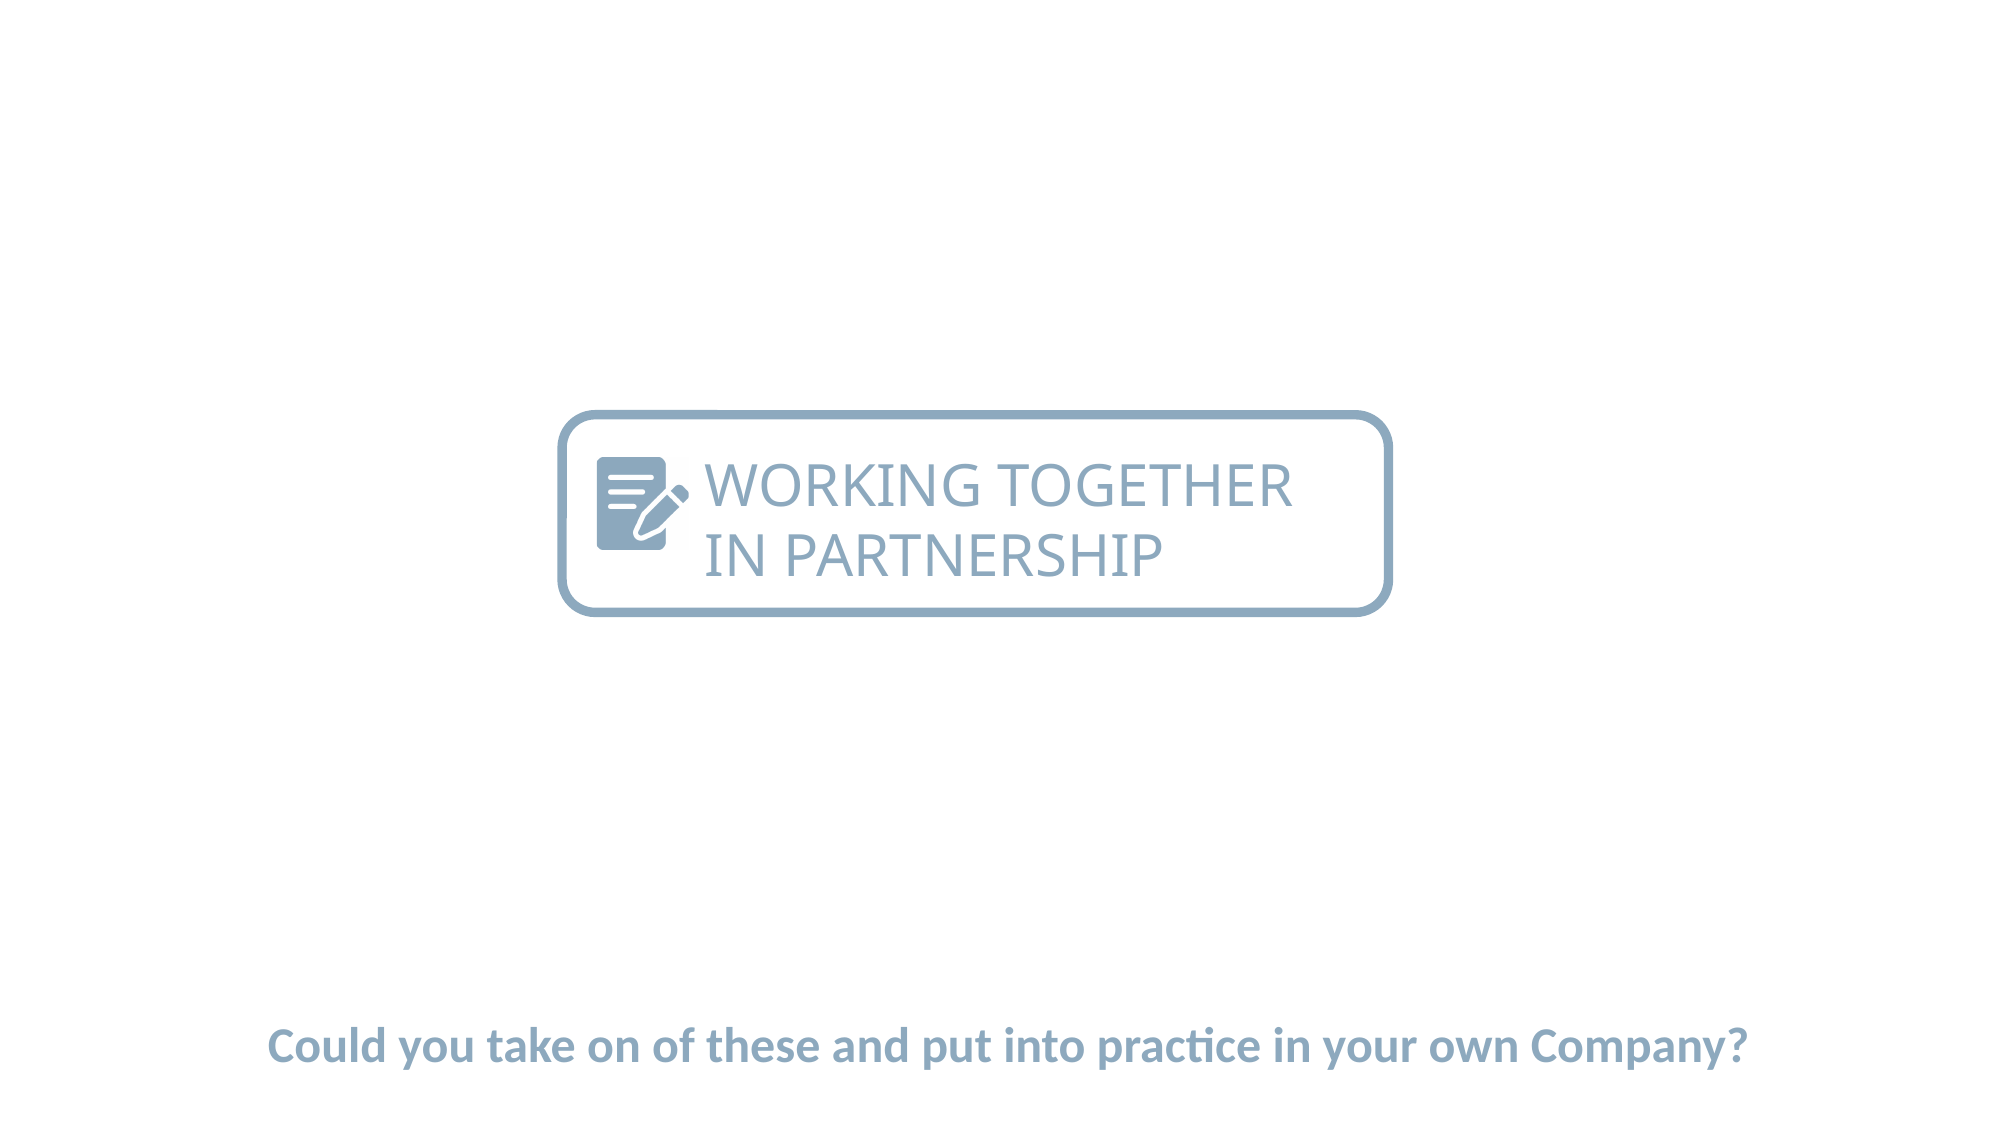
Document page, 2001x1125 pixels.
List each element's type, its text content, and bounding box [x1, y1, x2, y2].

text_box Could you take on of these and put into practice in your own Company? [253, 1040, 2000, 1081]
text_box [560, 413, 1390, 614]
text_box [596, 457, 689, 550]
